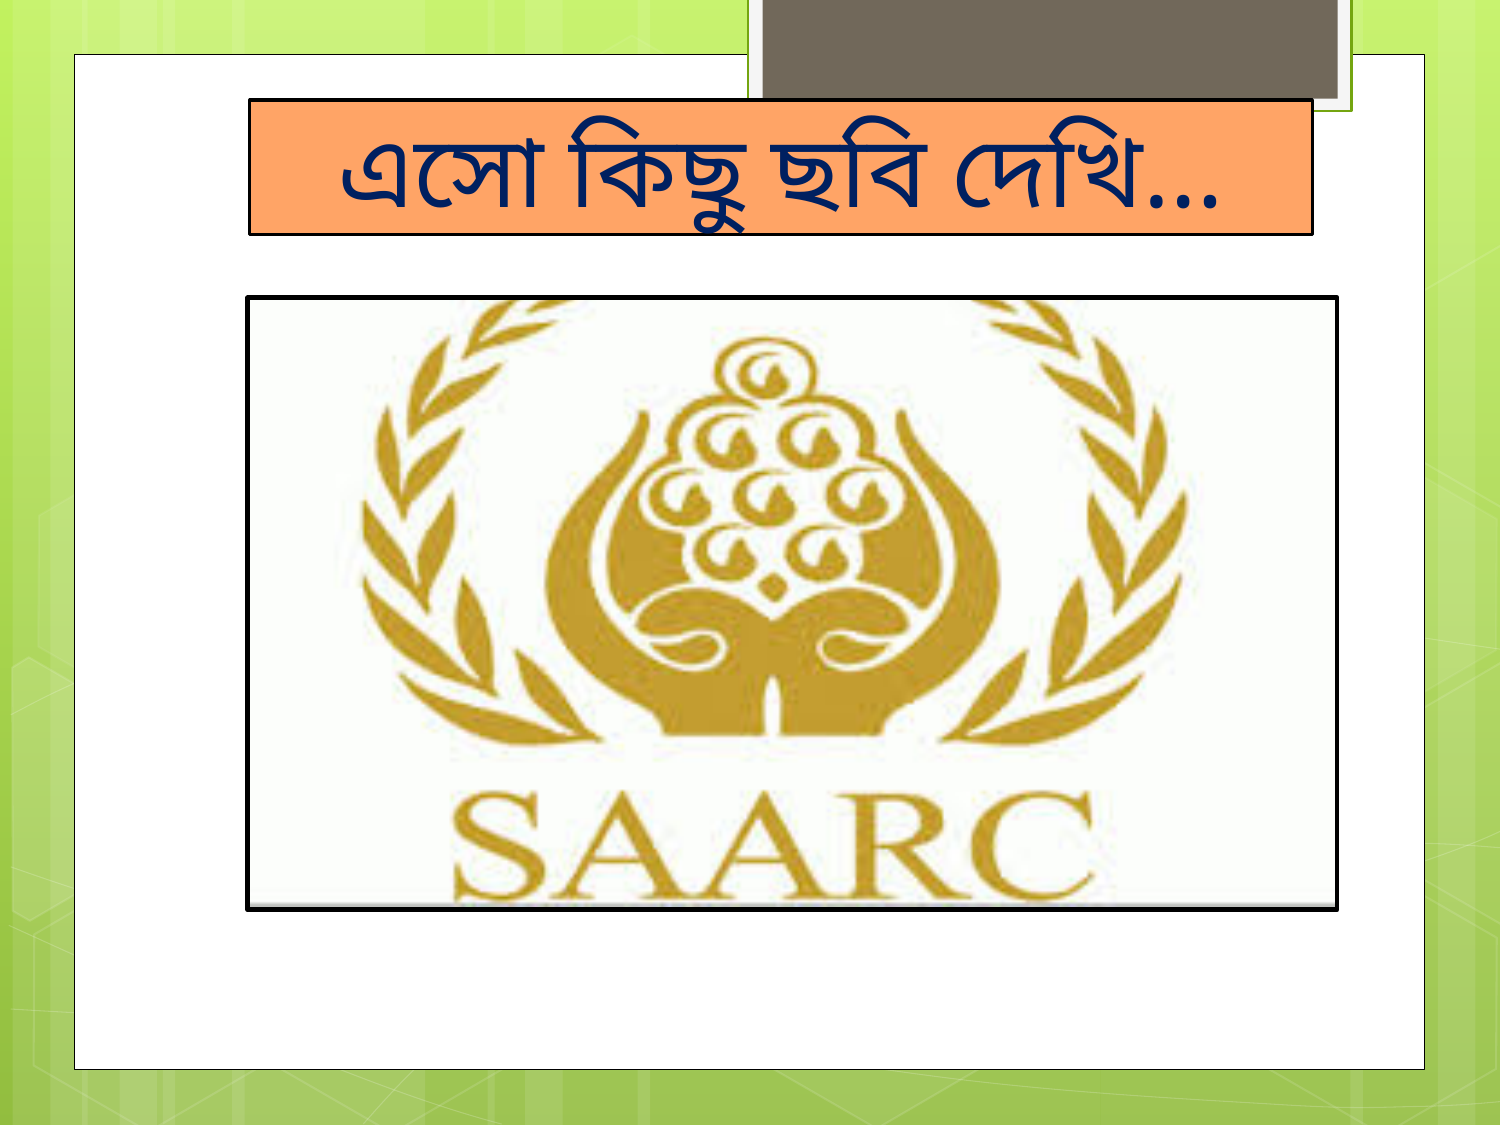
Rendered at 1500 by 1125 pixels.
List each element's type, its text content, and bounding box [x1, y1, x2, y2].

picture [249, 299, 1335, 908]
text_box এসো কিছু ছবি দেখি… [249, 99, 1313, 235]
